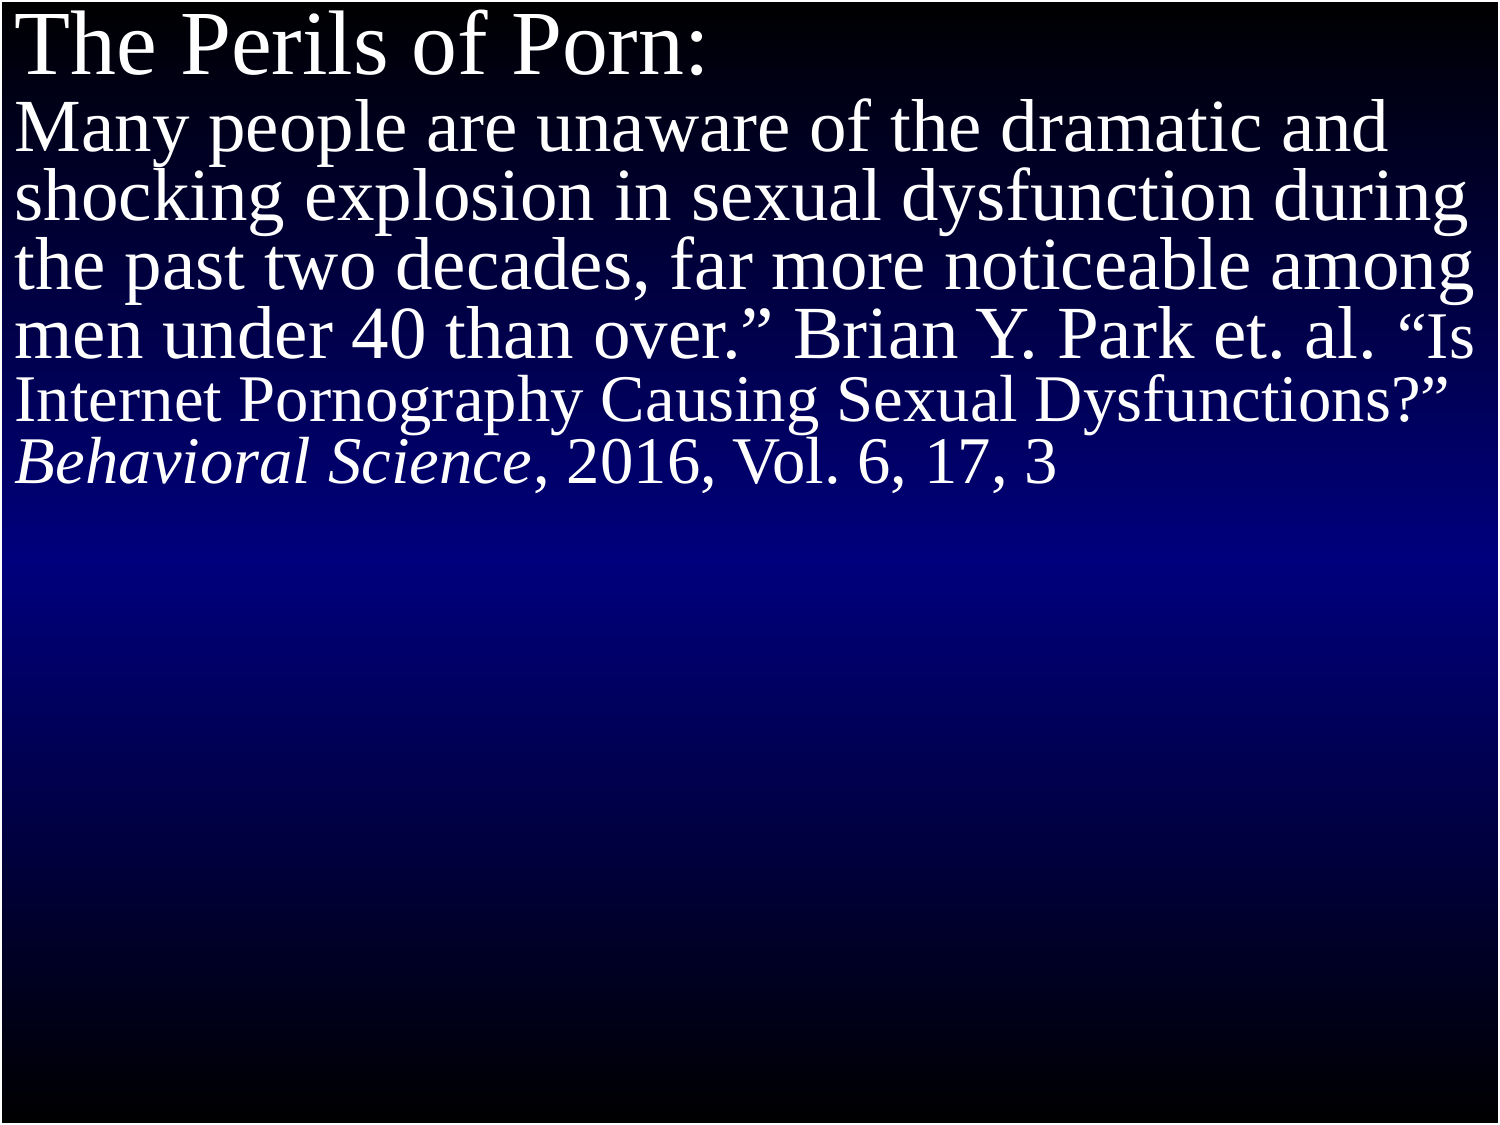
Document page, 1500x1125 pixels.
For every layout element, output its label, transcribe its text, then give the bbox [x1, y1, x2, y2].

text_box The Perils of Porn: Many people are unaware of the dramatic and shocking explosion in sexual dysfunction during the past two decades, far more noticeable among men under 40 than over.” Brian Y. Park et. al. “Is Internet Pornography Causing Sexual Dysfunctions?” Behavioral Science, 2016, Vol. 6, 17, 3 [0, 0, 1500, 1125]
